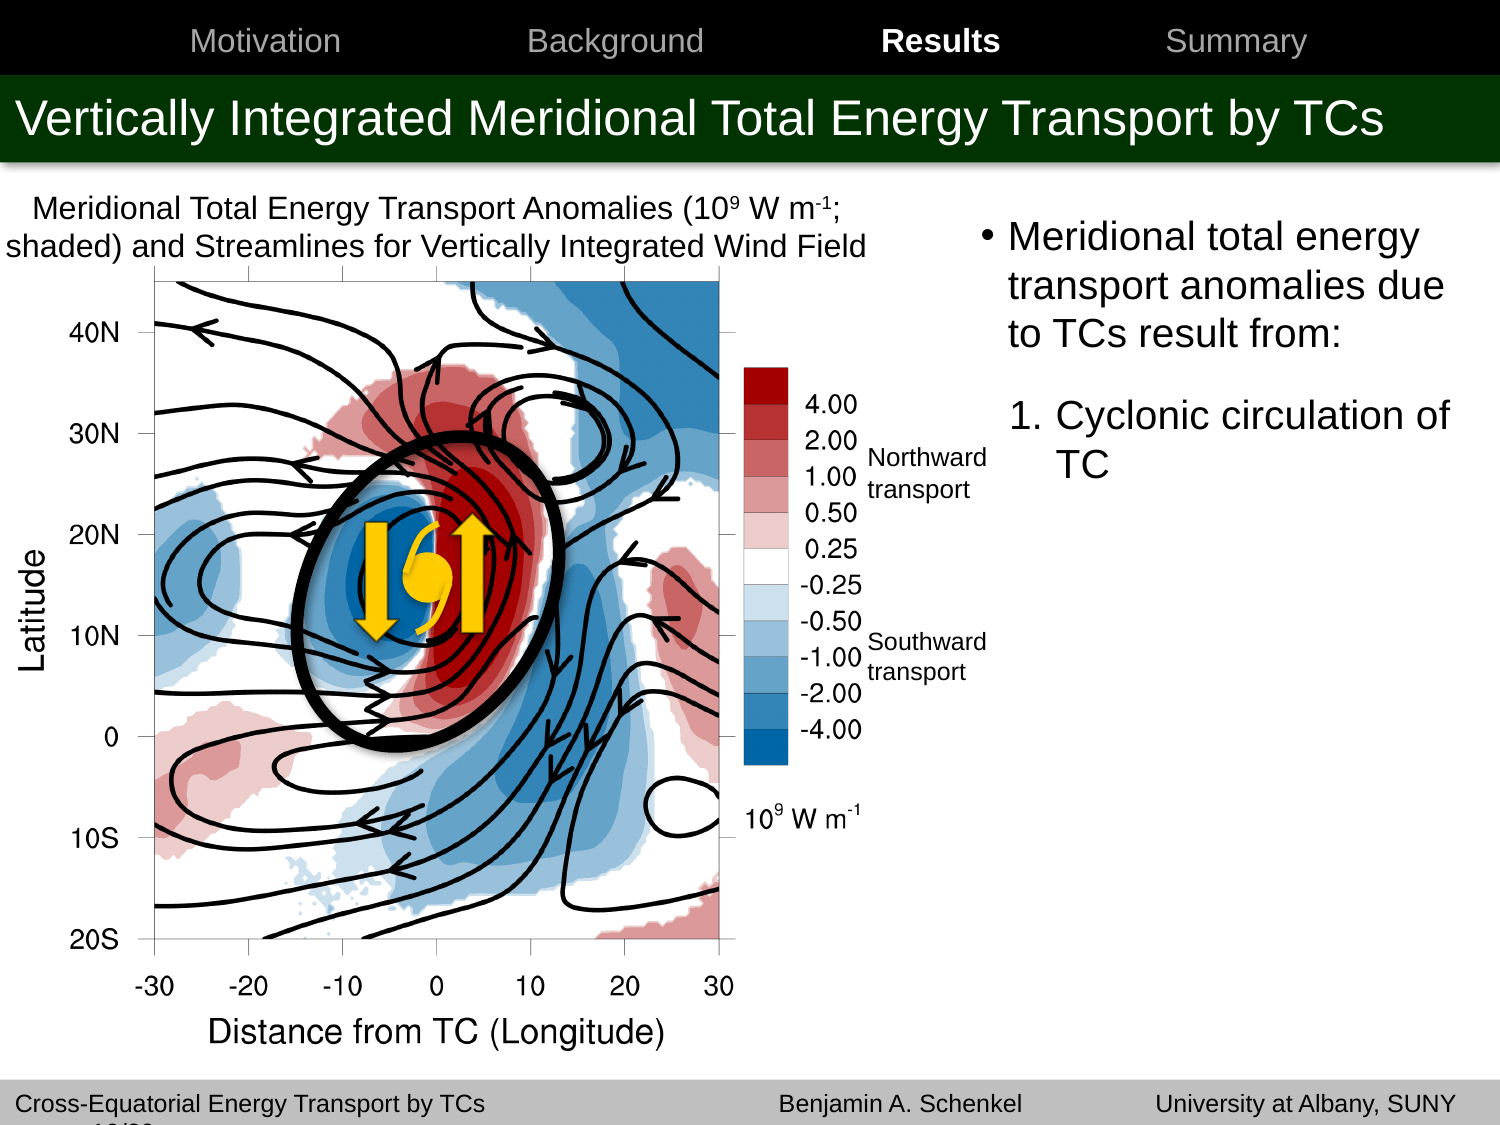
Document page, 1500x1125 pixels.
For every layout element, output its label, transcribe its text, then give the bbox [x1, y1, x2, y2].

text_box Motivation [174, 11, 431, 67]
text_box [0, 0, 1500, 75]
text_box Meridional total energy transport anomalies due to TCs result from: Cyclonic circulation of TC [965, 202, 1491, 1028]
text_box Northward transport [901, 433, 1026, 502]
text_box Background [512, 11, 805, 67]
text_box Results [866, 11, 1150, 67]
text_box Cross-Equatorial Energy Transport by TCs Benjamin A. Schenkel University at Albany, SUNY 10/20 [0, 1079, 1500, 1125]
text_box Vertically Integrated Meridional Total Energy Transport by TCs [0, 75, 1500, 163]
text_box Summary [1150, 11, 1472, 67]
text_box Southward transport [901, 618, 1026, 687]
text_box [403, 523, 452, 633]
picture [0, 162, 897, 1081]
